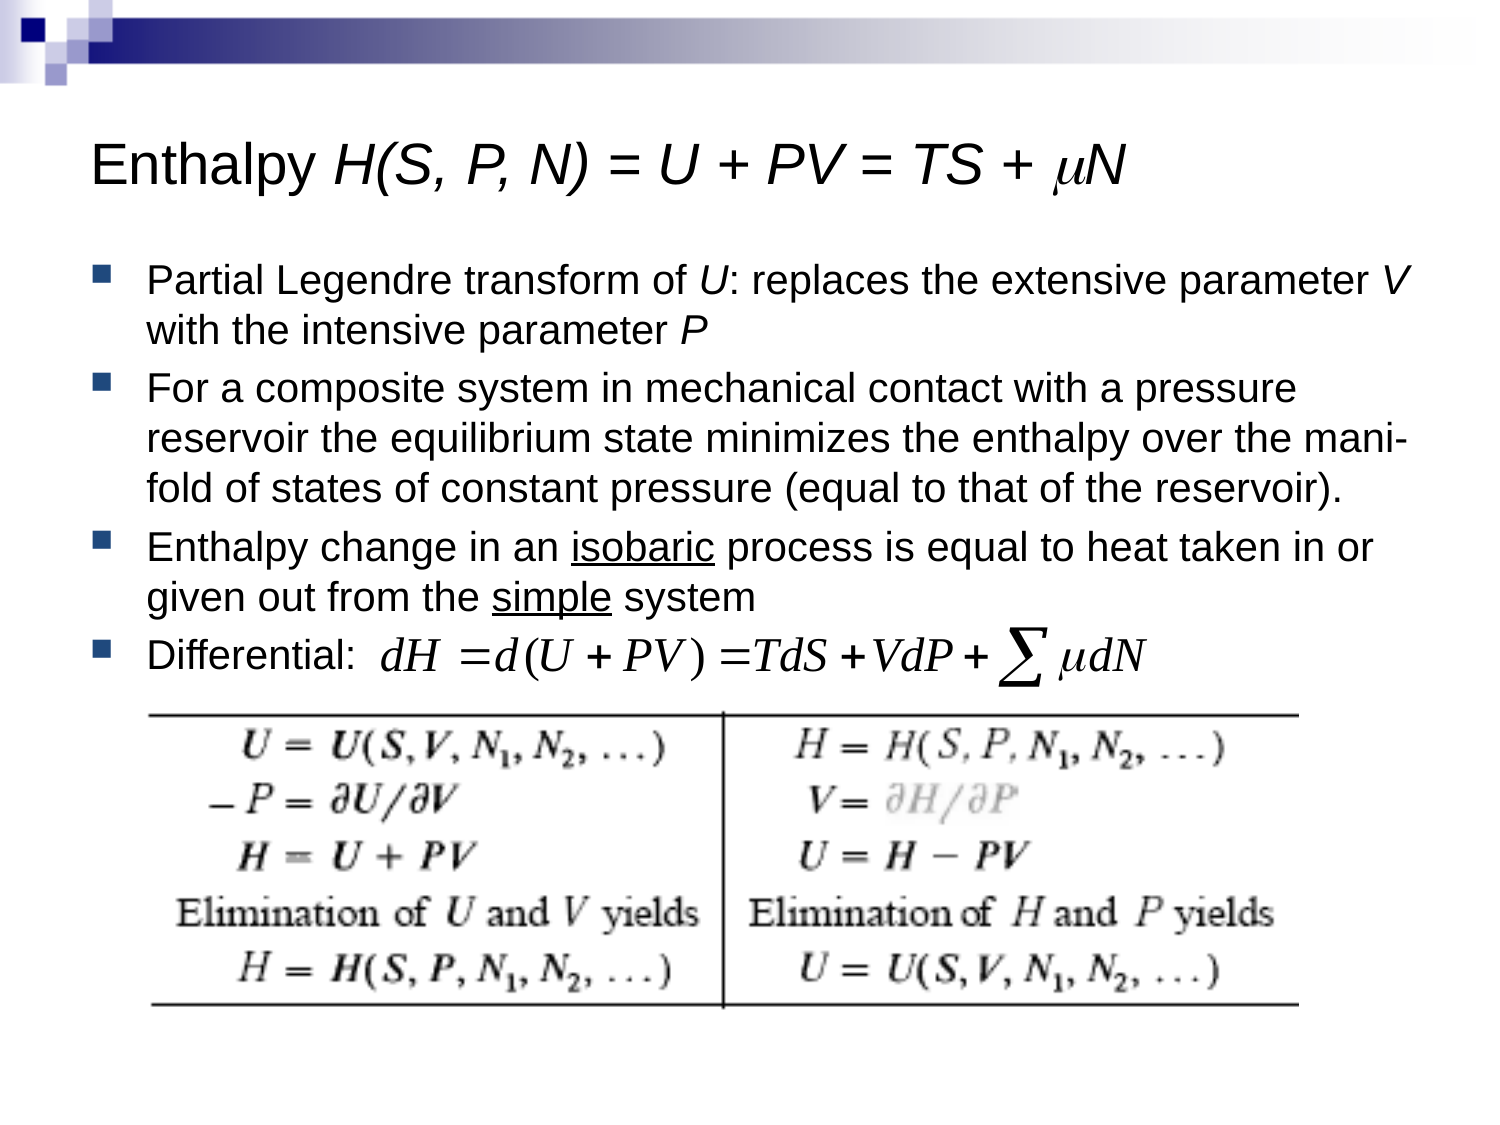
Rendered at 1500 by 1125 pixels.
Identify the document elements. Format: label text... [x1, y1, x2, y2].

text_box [372, 618, 1161, 701]
picture [0, 0, 1500, 1125]
title Enthalpy H(S, P, N) = U + PV = TS + mN [74, 79, 1426, 243]
list Partial Legendre transform of U: replaces the extensive parameter V with the intensive parameter P For a composite system in mechanical contact with a pressure reservoir the equilibrium state minimizes the enthalpy over the mani-fold of states of constant pressure (equal to that of the reservoir). Enthalpy change in an isobaric process is equal to heat taken in or given out from the simple system Differential: [74, 244, 1438, 908]
